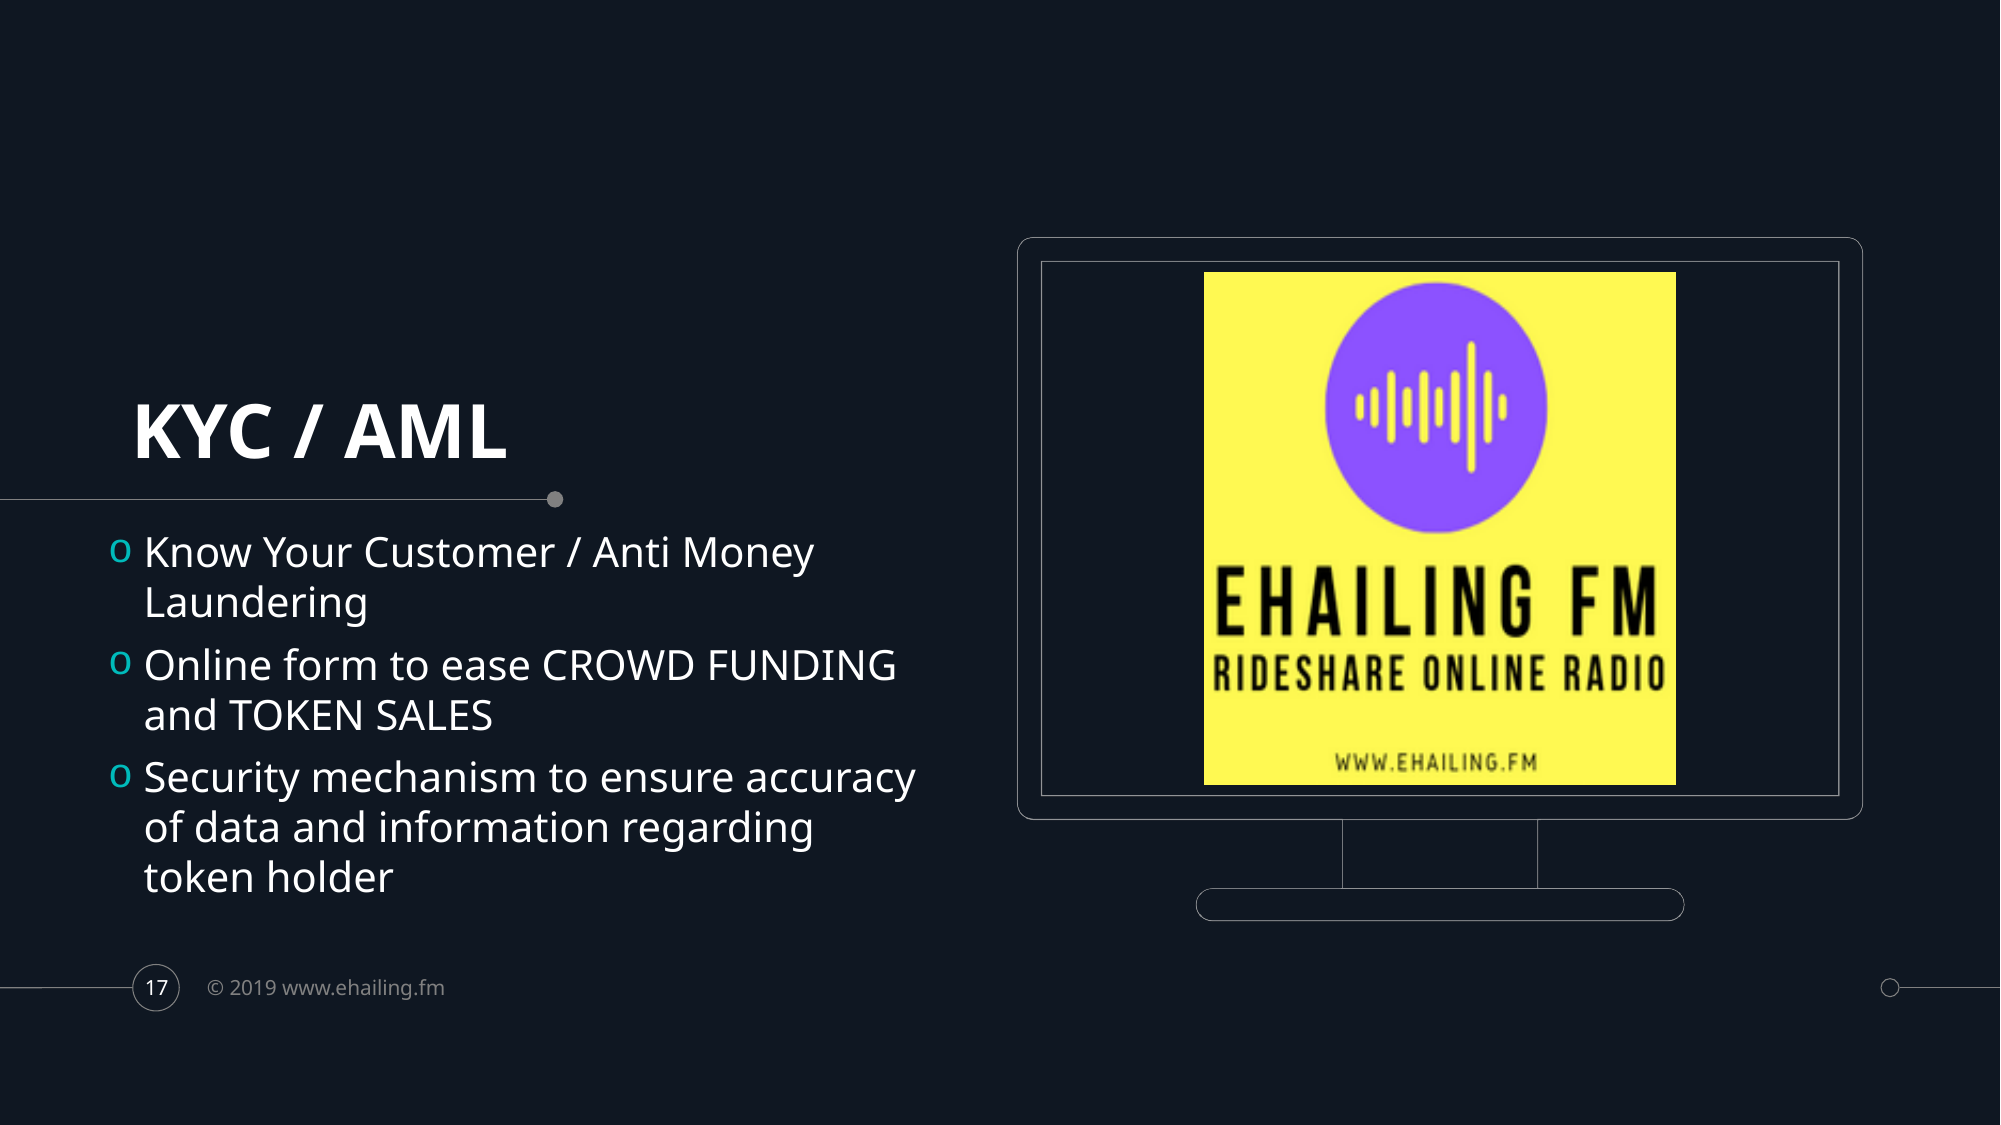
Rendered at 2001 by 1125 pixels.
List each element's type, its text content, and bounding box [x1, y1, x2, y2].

list Know Your Customer / Anti Money Laundering Online form to ease CROWD FUNDING and TOKEN SALES Security mechanism to ensure accuracy of data and information regarding token holder [108, 526, 930, 911]
slide_number 17 [127, 964, 186, 1014]
footer © 2019 www.ehailing.fm [191, 964, 671, 1014]
title KYC / AML [131, 342, 864, 475]
picture [1015, 235, 1865, 923]
